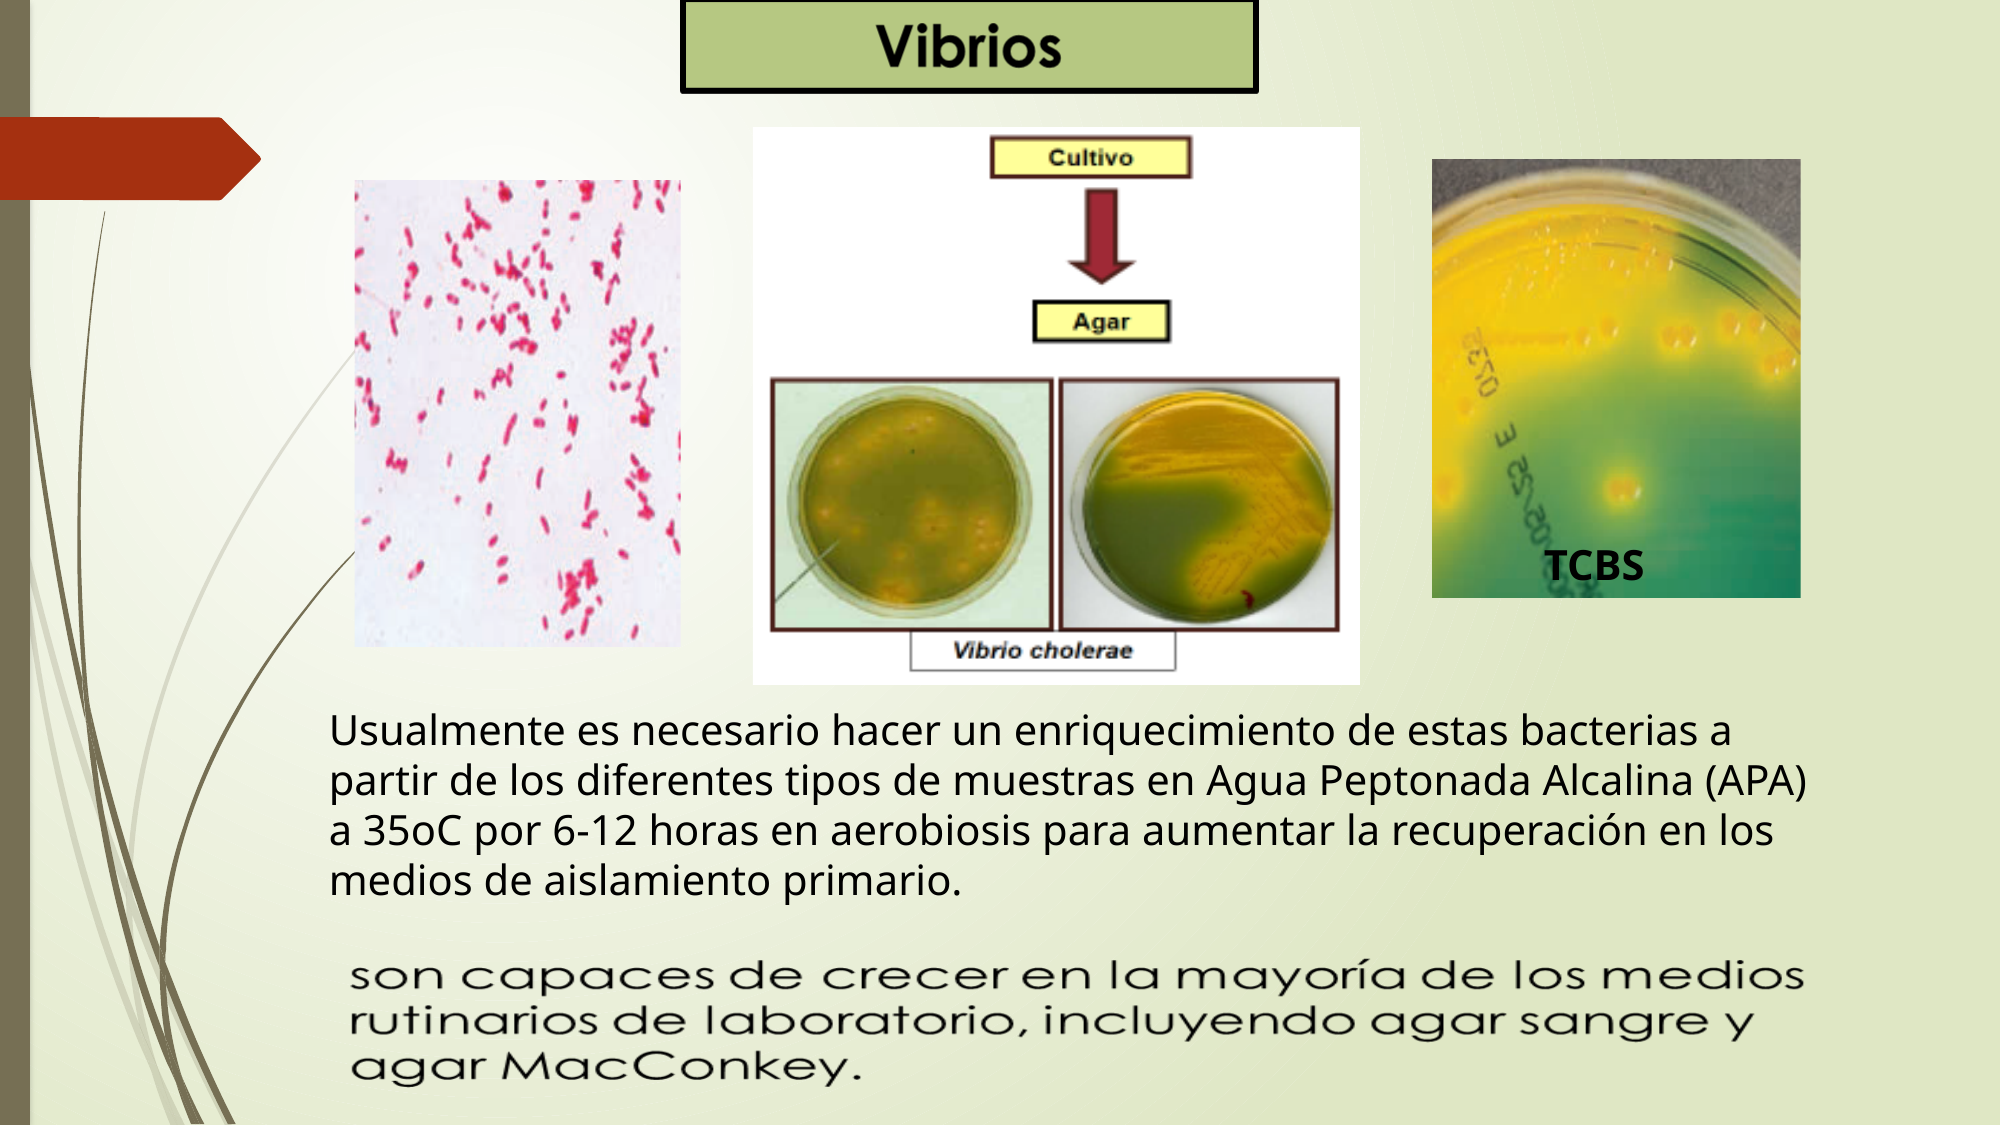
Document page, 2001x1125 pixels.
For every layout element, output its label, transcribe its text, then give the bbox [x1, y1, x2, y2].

picture [680, 0, 1259, 116]
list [752, 127, 1361, 685]
text_box Usualmente es necesario hacer un enriquecimiento de estas bacterias a partir de los diferentes tipos de muestras en Agua Peptonada Alcalina (APA) a 35oC por 6-12 horas en aerobiosis para aumentar la recuperación en los medios de aislamiento primario. [313, 696, 1857, 912]
picture [354, 180, 681, 648]
picture [313, 938, 1857, 1112]
picture [1431, 159, 1801, 598]
